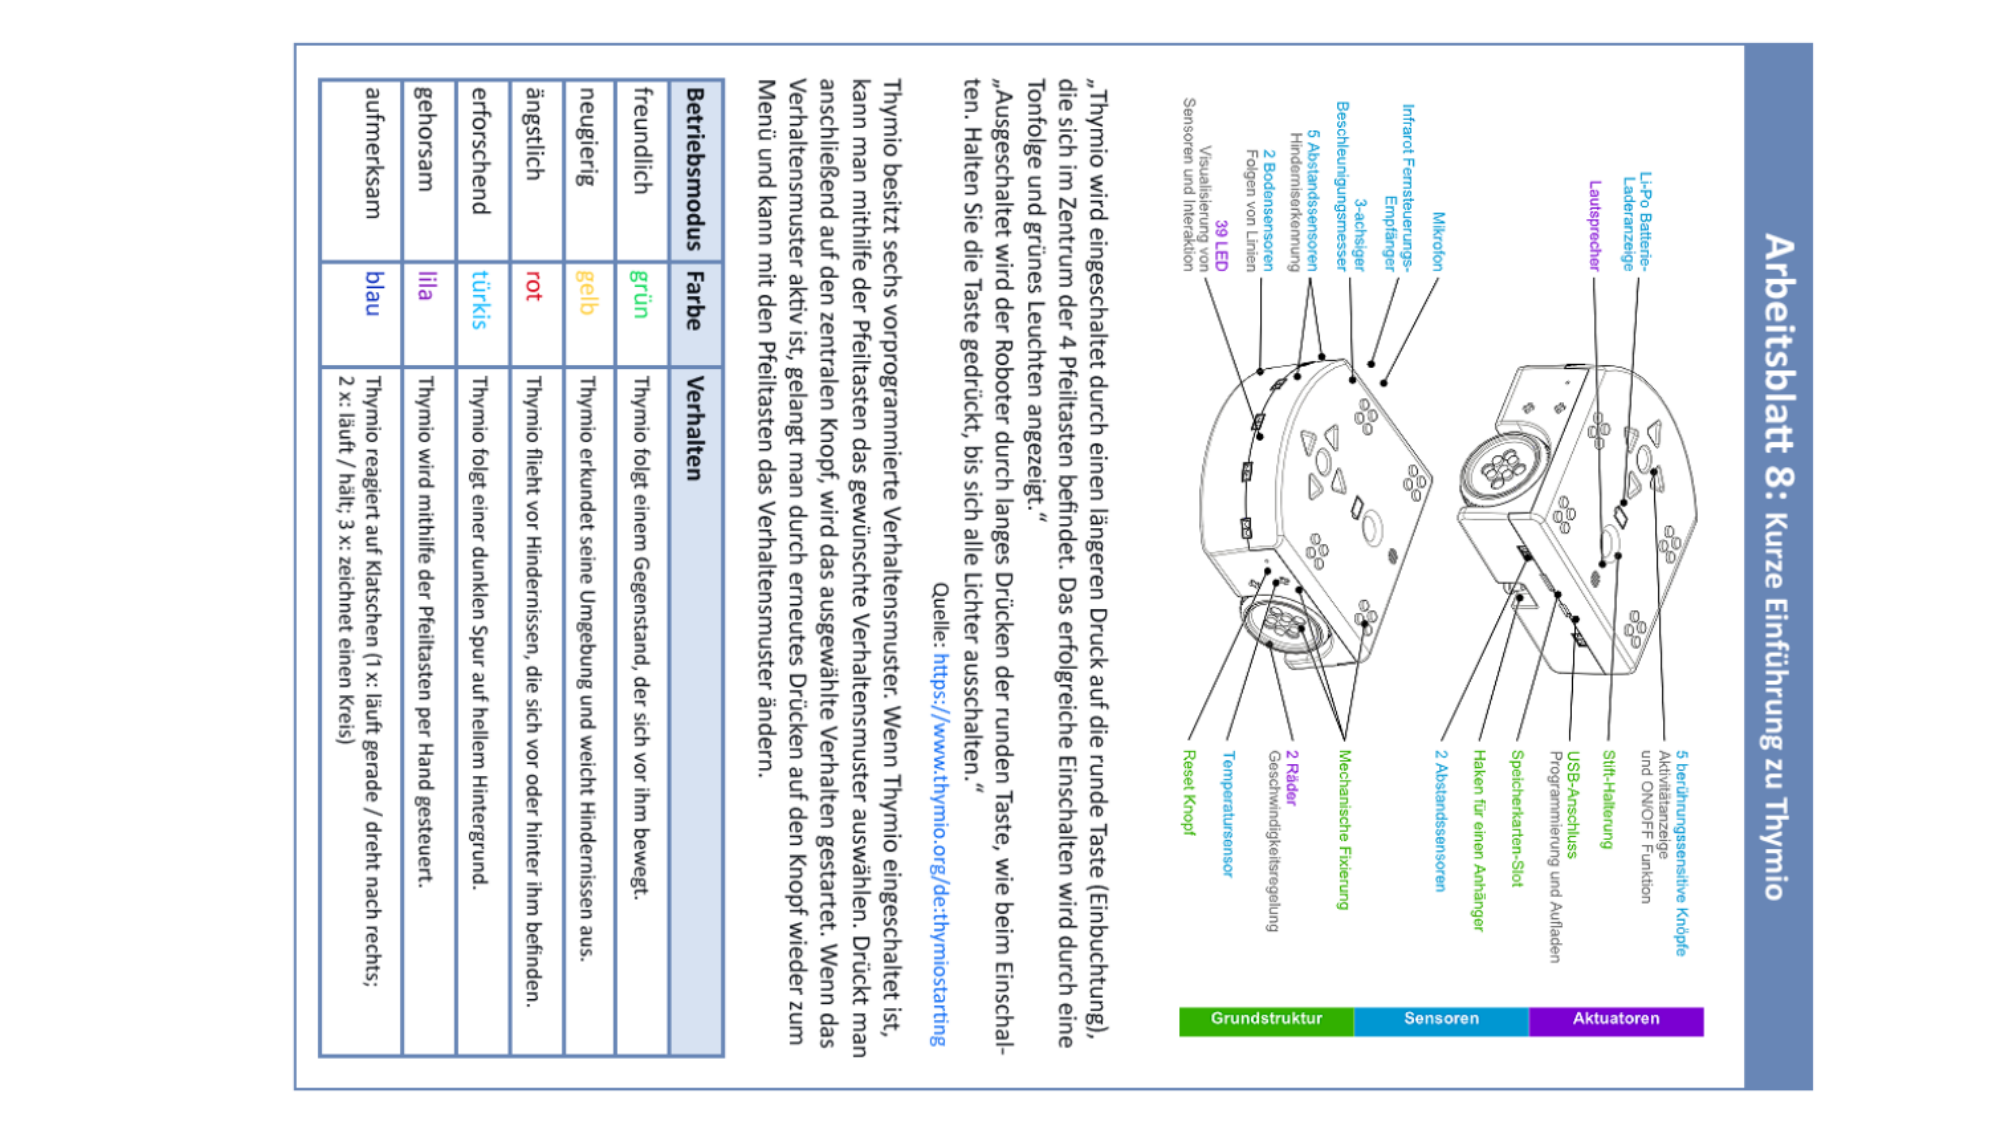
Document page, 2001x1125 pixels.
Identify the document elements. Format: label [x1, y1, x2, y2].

picture [271, 0, 1843, 1125]
